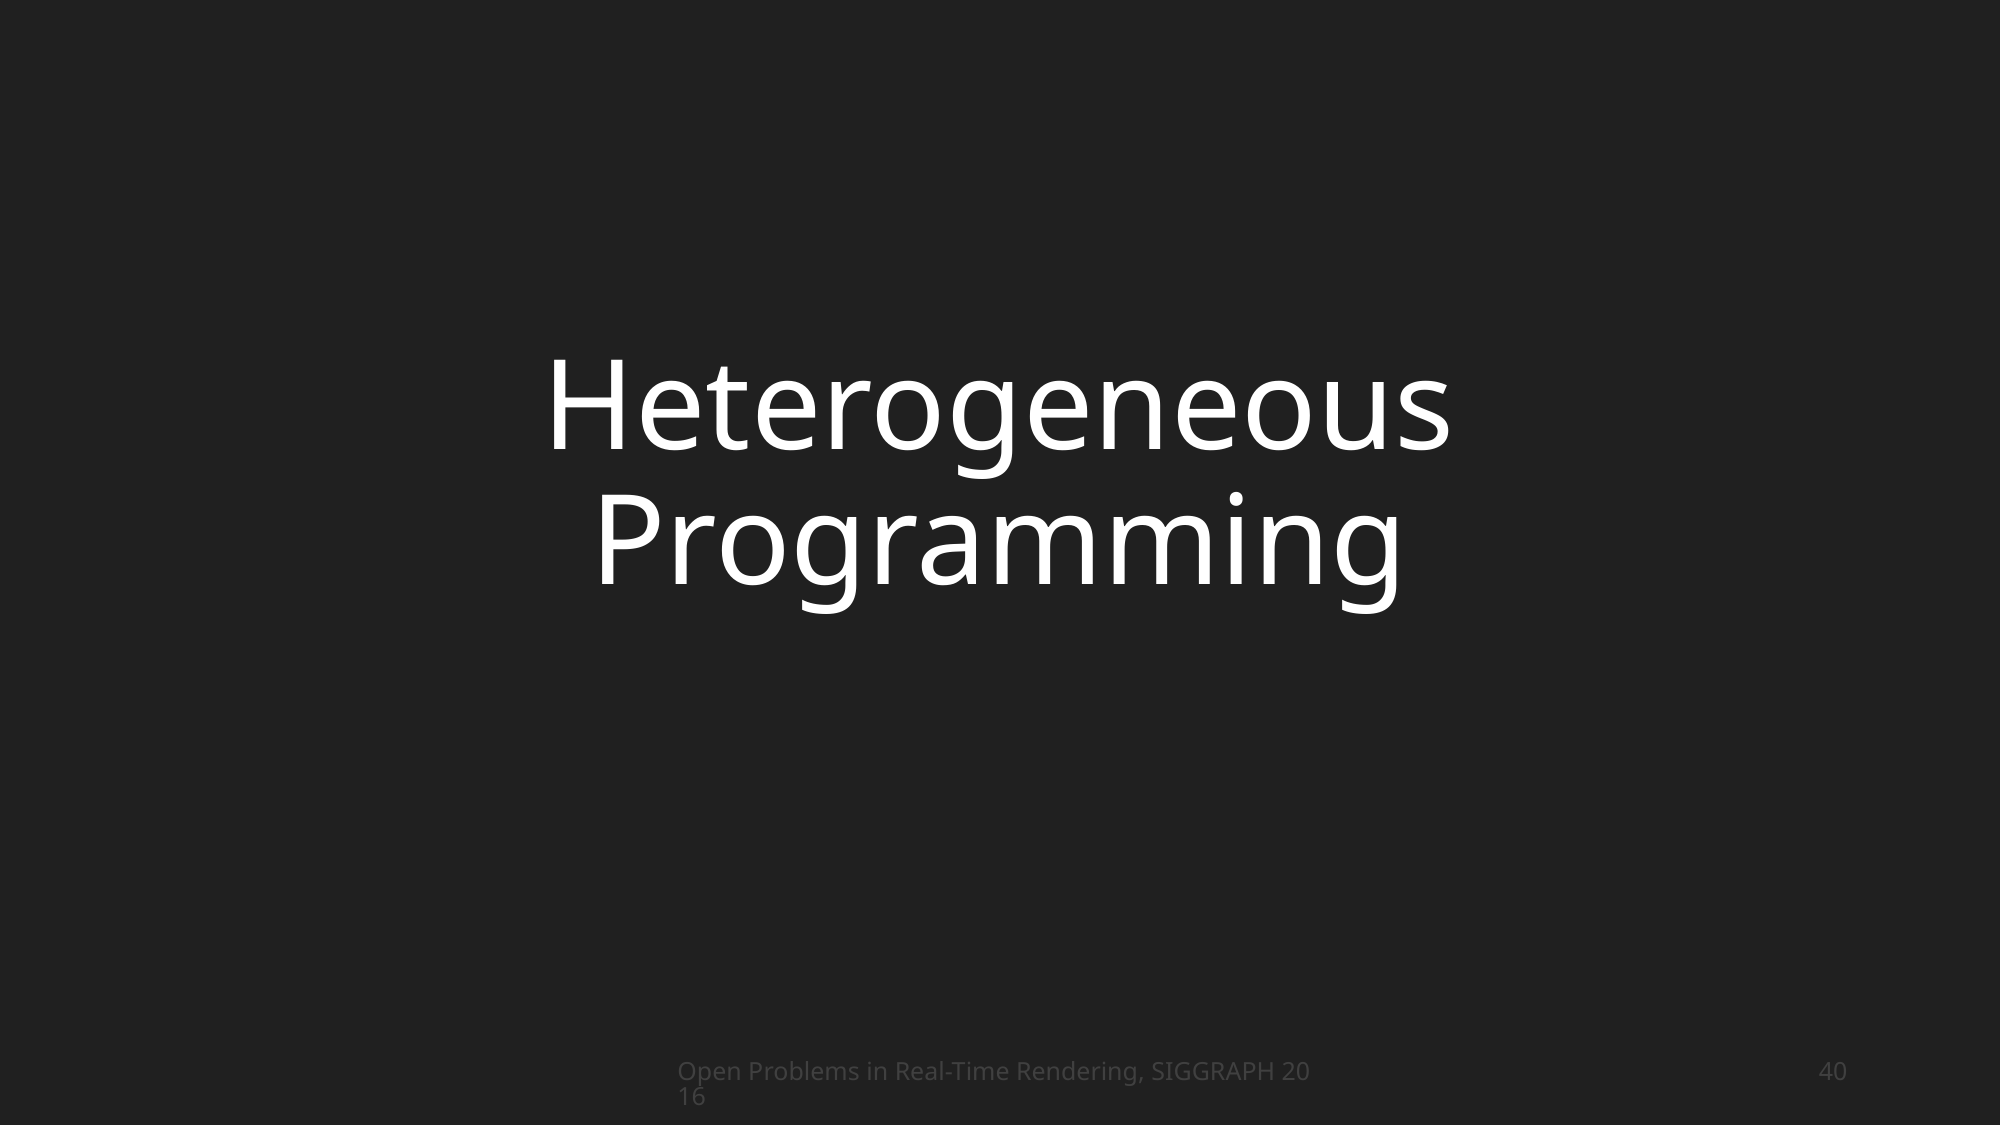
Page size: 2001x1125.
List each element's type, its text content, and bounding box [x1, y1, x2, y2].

slide_number 40 [1412, 1042, 1863, 1103]
title Heterogeneous Programming [136, 151, 1862, 620]
footer Open Problems in Real-Time Rendering, SIGGRAPH 2016 [662, 1042, 1338, 1103]
